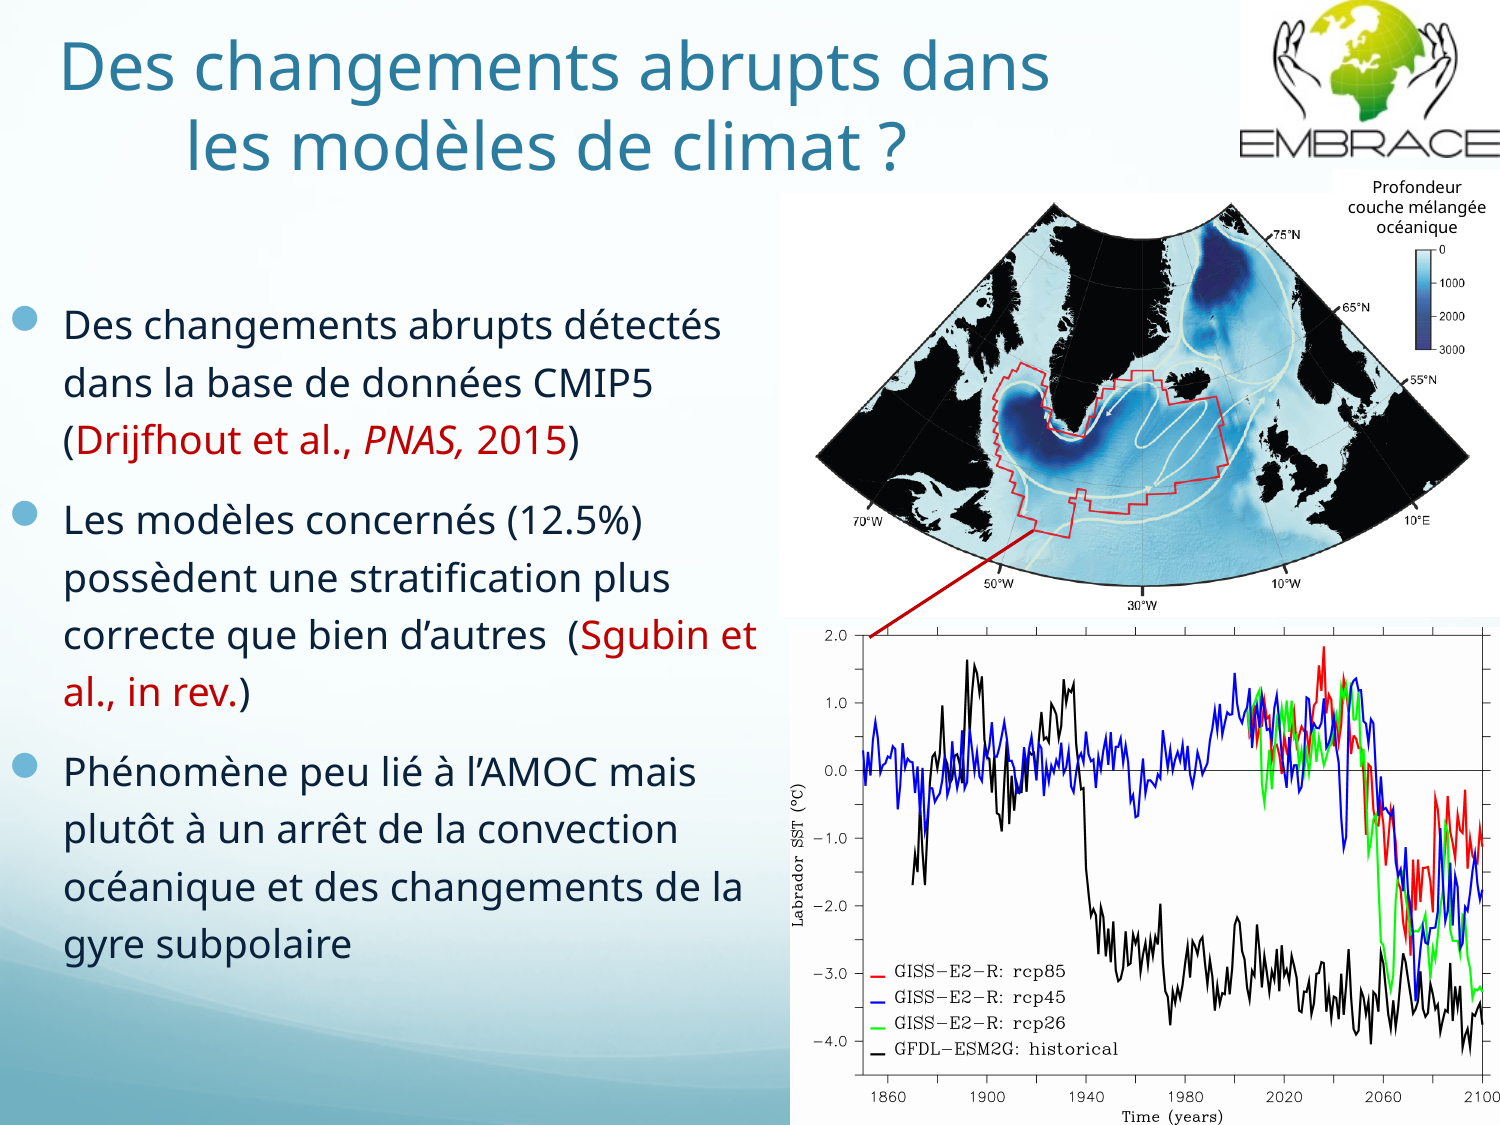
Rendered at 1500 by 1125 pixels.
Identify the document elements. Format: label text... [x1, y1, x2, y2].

title Des changements abrupts dans les modèles de climat ? [0, 0, 1112, 191]
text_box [789, 529, 1500, 1125]
picture [1239, 0, 1500, 158]
picture [779, 192, 1500, 618]
list Des changements abrupts détectés dans la base de données CMIP5 (Drijfhout et al., PNAS, 2015) Les modèles concernés (12.5%) possèdent une stratification plus correcte que bien d’autres (Sgubin et al., in rev.) Phénomène peu lié à l’AMOC mais plutôt à un arrêt de la convection océanique et des changements de la gyre subpolaire [0, 214, 781, 977]
text_box Profondeur couche mélangée océanique [1331, 169, 1500, 190]
